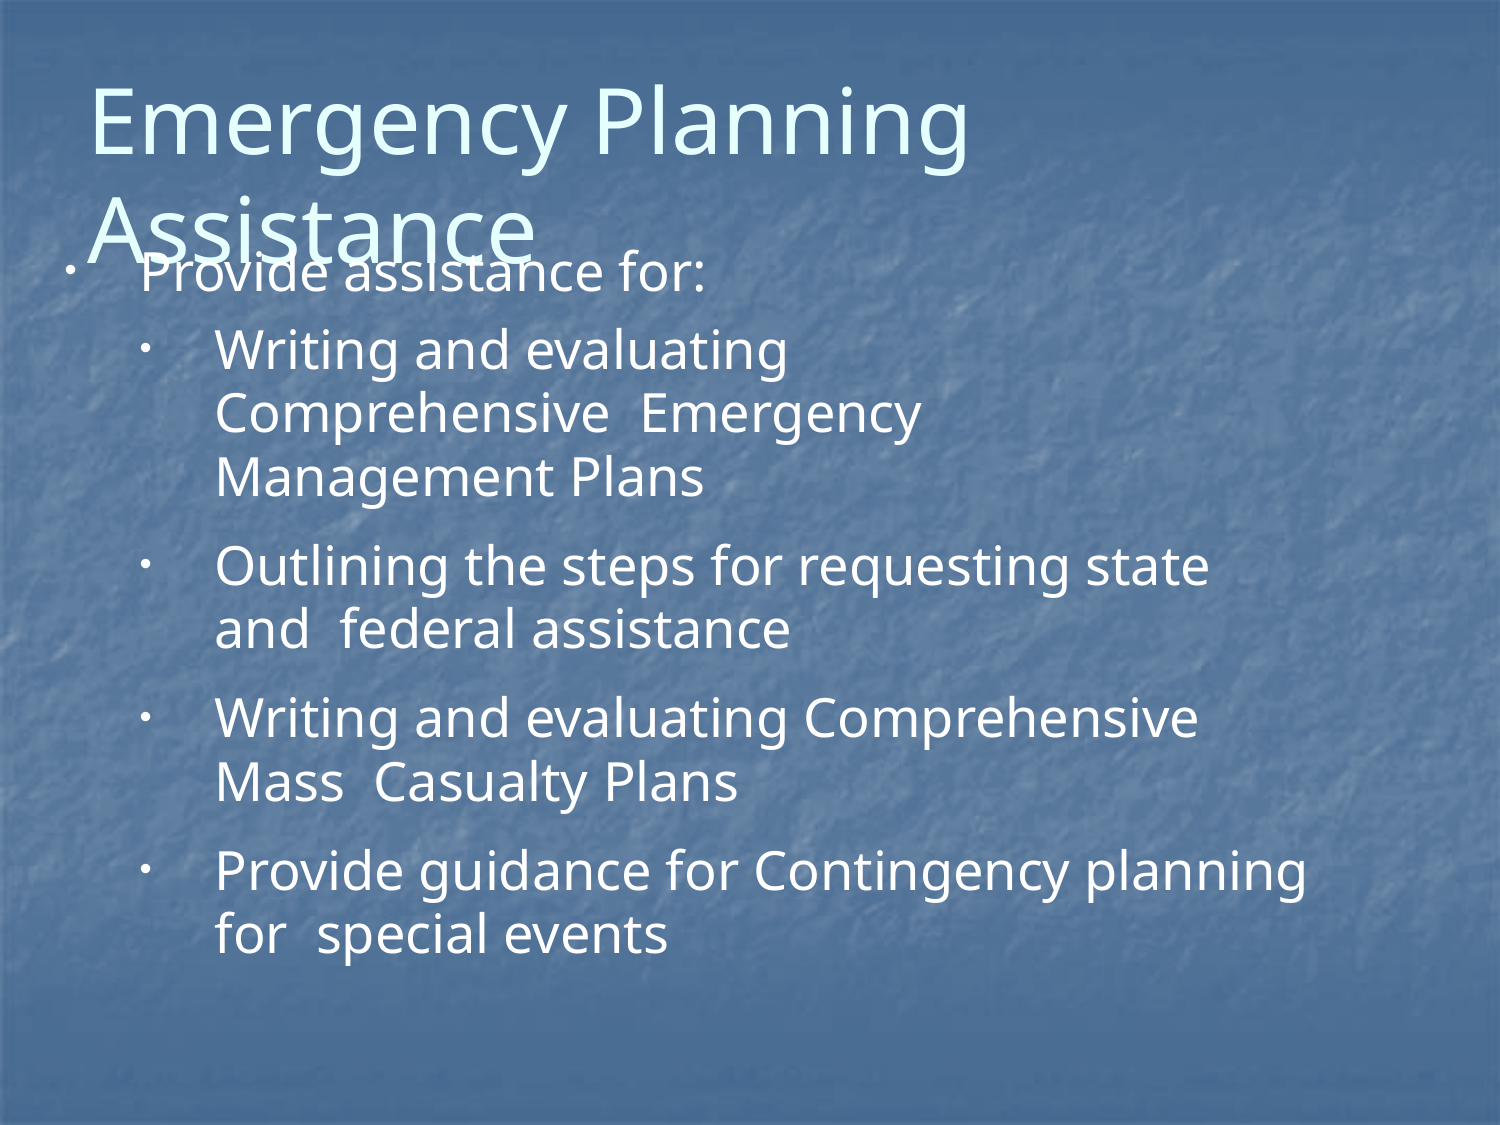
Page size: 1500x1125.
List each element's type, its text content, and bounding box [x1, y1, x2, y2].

title Emergency Planning Assistance [87, 62, 1375, 237]
picture [0, 0, 1500, 1125]
list Provide assistance for: Writing and evaluating Comprehensive Emergency Management Plans Outlining the steps for requesting state and federal assistance Writing and evaluating Comprehensive Mass Casualty Plans Provide guidance for Contingency planning for special events [62, 237, 1387, 984]
